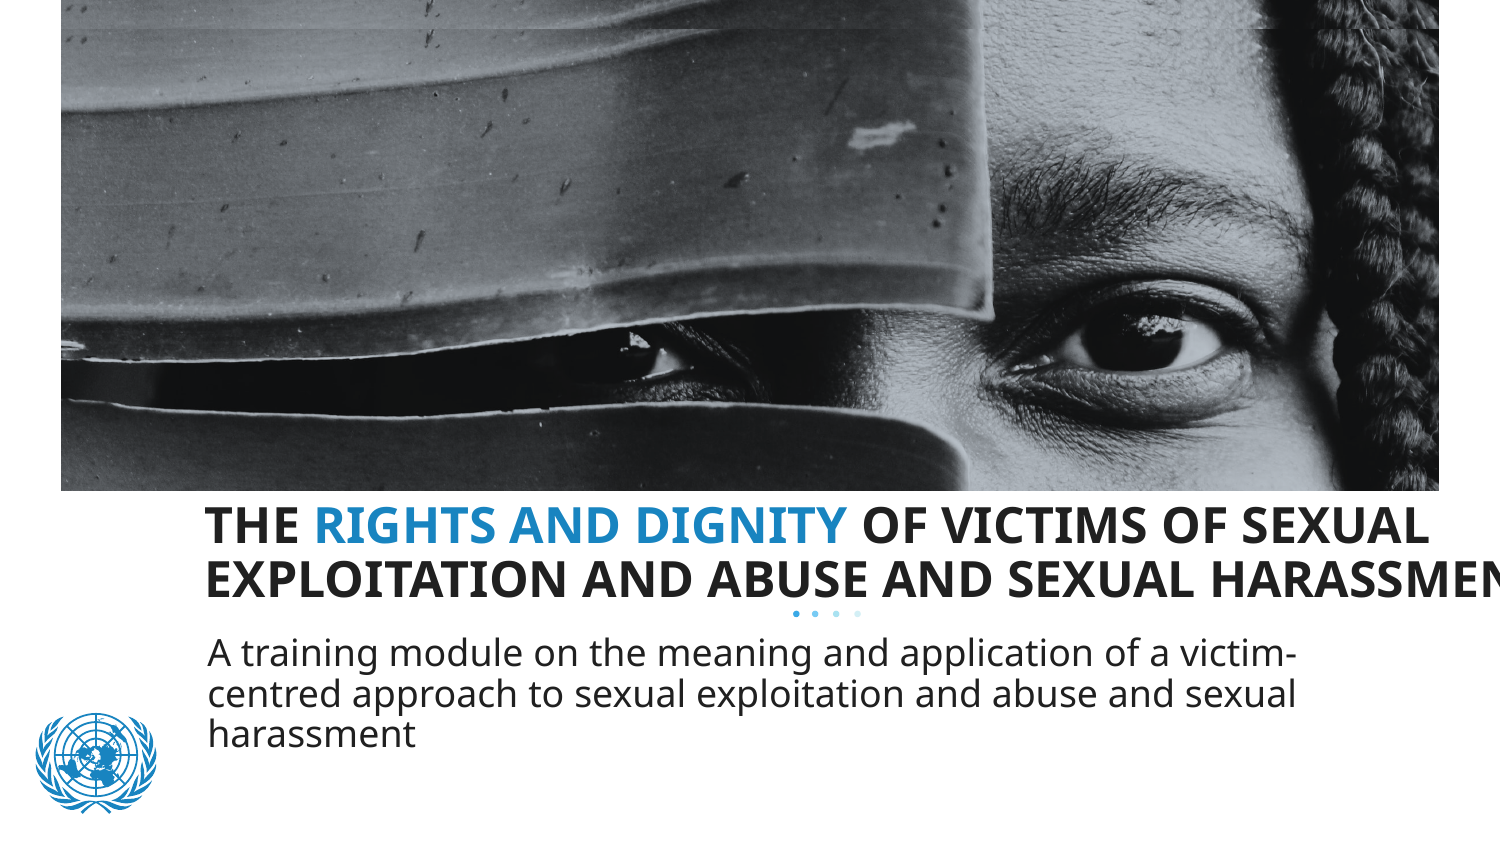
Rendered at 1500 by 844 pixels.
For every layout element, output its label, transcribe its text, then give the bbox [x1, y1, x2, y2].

picture [61, 0, 1439, 491]
text_box [39, 716, 157, 814]
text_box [793, 610, 882, 618]
text_box A training module on the meaning and application of a victim-centred approach to sexual exploitation and abuse and sexual harassment [192, 648, 1380, 728]
text_box [53, 712, 139, 798]
text_box [35, 716, 64, 787]
text_box The rights and dignity of victims of sexual exploitation and abuse and sexual harassment [190, 492, 1500, 648]
